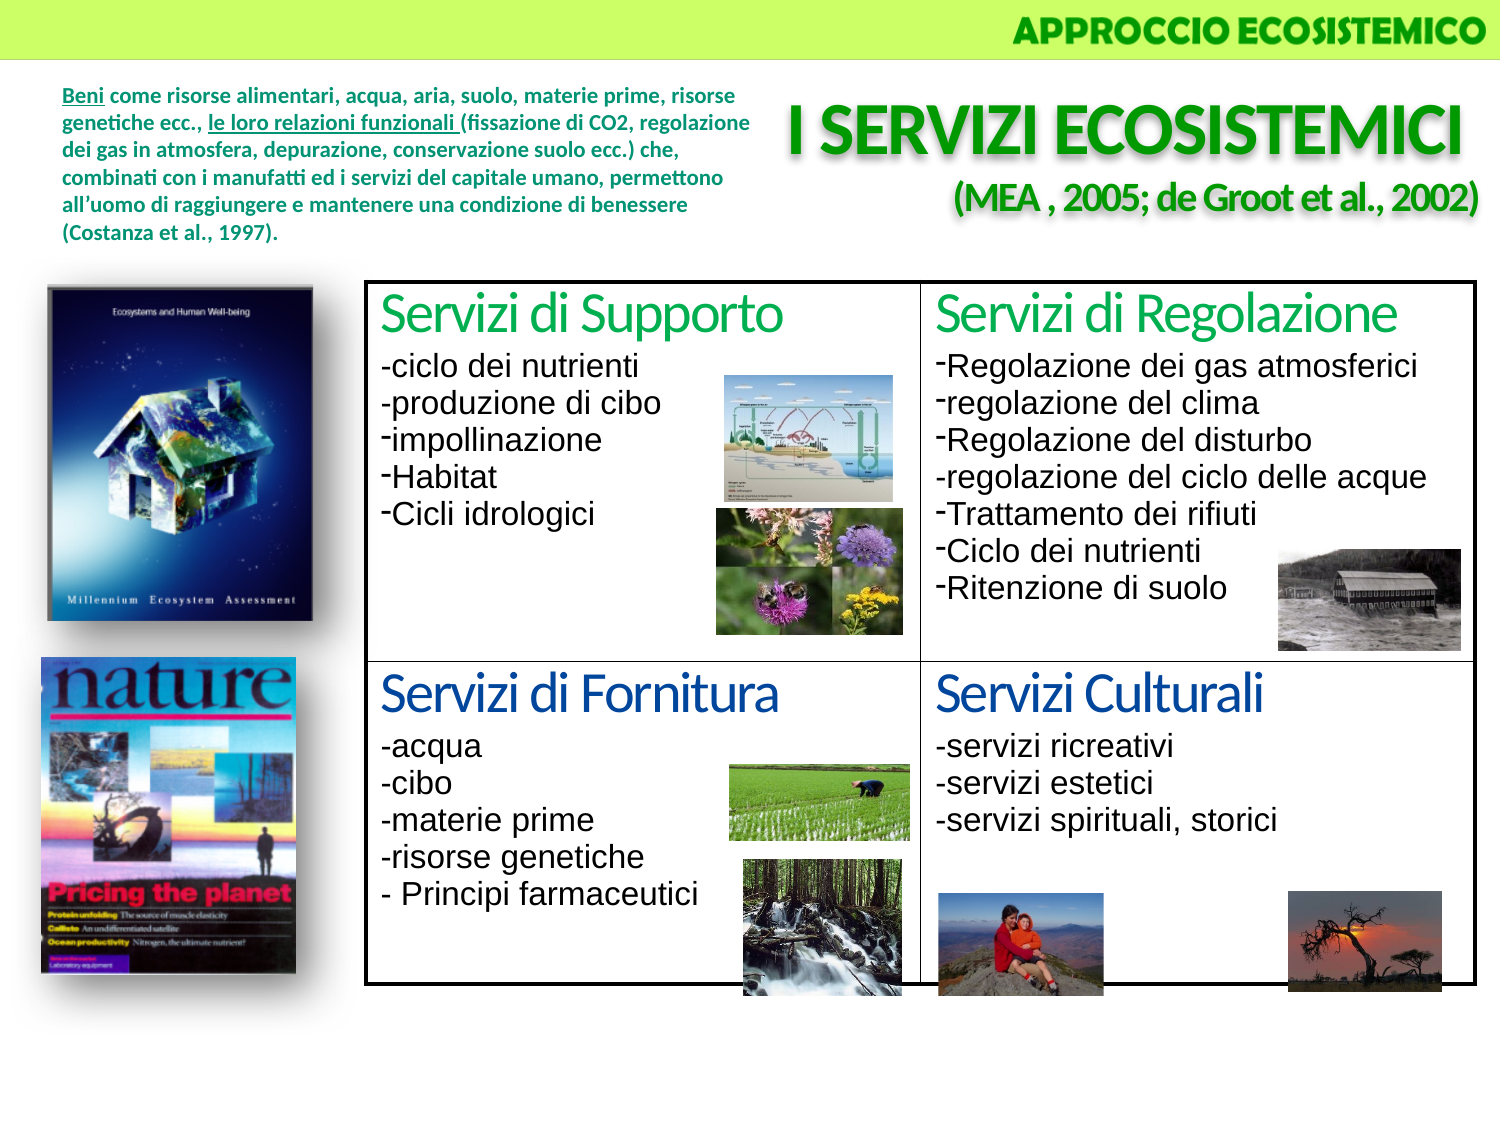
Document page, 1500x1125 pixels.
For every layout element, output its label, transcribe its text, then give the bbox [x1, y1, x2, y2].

picture [0, 0, 1500, 77]
picture [729, 764, 911, 841]
text_box I SERVIZI ECOSISTEMICI (MEA , 2005; de Groot et al., 2002) [781, 85, 1496, 178]
text_box Beni come risorse alimentari, acqua, aria, suolo, materie prime, risorse genetiche ecc., le loro relazioni funzionali (fissazione di CO2, regolazione dei gas in atmosfera, depurazione, conservazione suolo ecc.) che, combinati con i manufatti ed i servizi del capitale umano, permettono all’uomo di raggiungere e mantenere una condizione di benessere (Costanza et al., 1997). [47, 85, 781, 253]
picture [239, 669, 253, 678]
picture [47, 284, 314, 622]
picture [1287, 890, 1442, 993]
picture [724, 375, 893, 502]
picture [1278, 548, 1461, 652]
picture [742, 859, 902, 996]
table_cell Servizi di Fornitura -acqua -cibo -materie prime -risorse genetiche - Principi farmaceutici [368, 662, 920, 982]
table_header Servizi di Regolazione Regolazione dei gas atmosferici regolazione del clima Regolazione del disturbo -regolazione del ciclo delle acque Trattamento dei rifiuti Ciclo dei nutrienti Ritenzione di suolo [921, 284, 1473, 661]
picture [938, 893, 1104, 996]
table_header Servizi di Supporto -ciclo dei nutrienti -produzione di cibo impollinazione Habitat Cicli idrologici [368, 284, 920, 661]
table_cell Servizi Culturali -servizi ricreativi -servizi estetici -servizi spirituali, storici [921, 662, 1473, 982]
picture [715, 508, 903, 635]
picture [41, 656, 296, 975]
